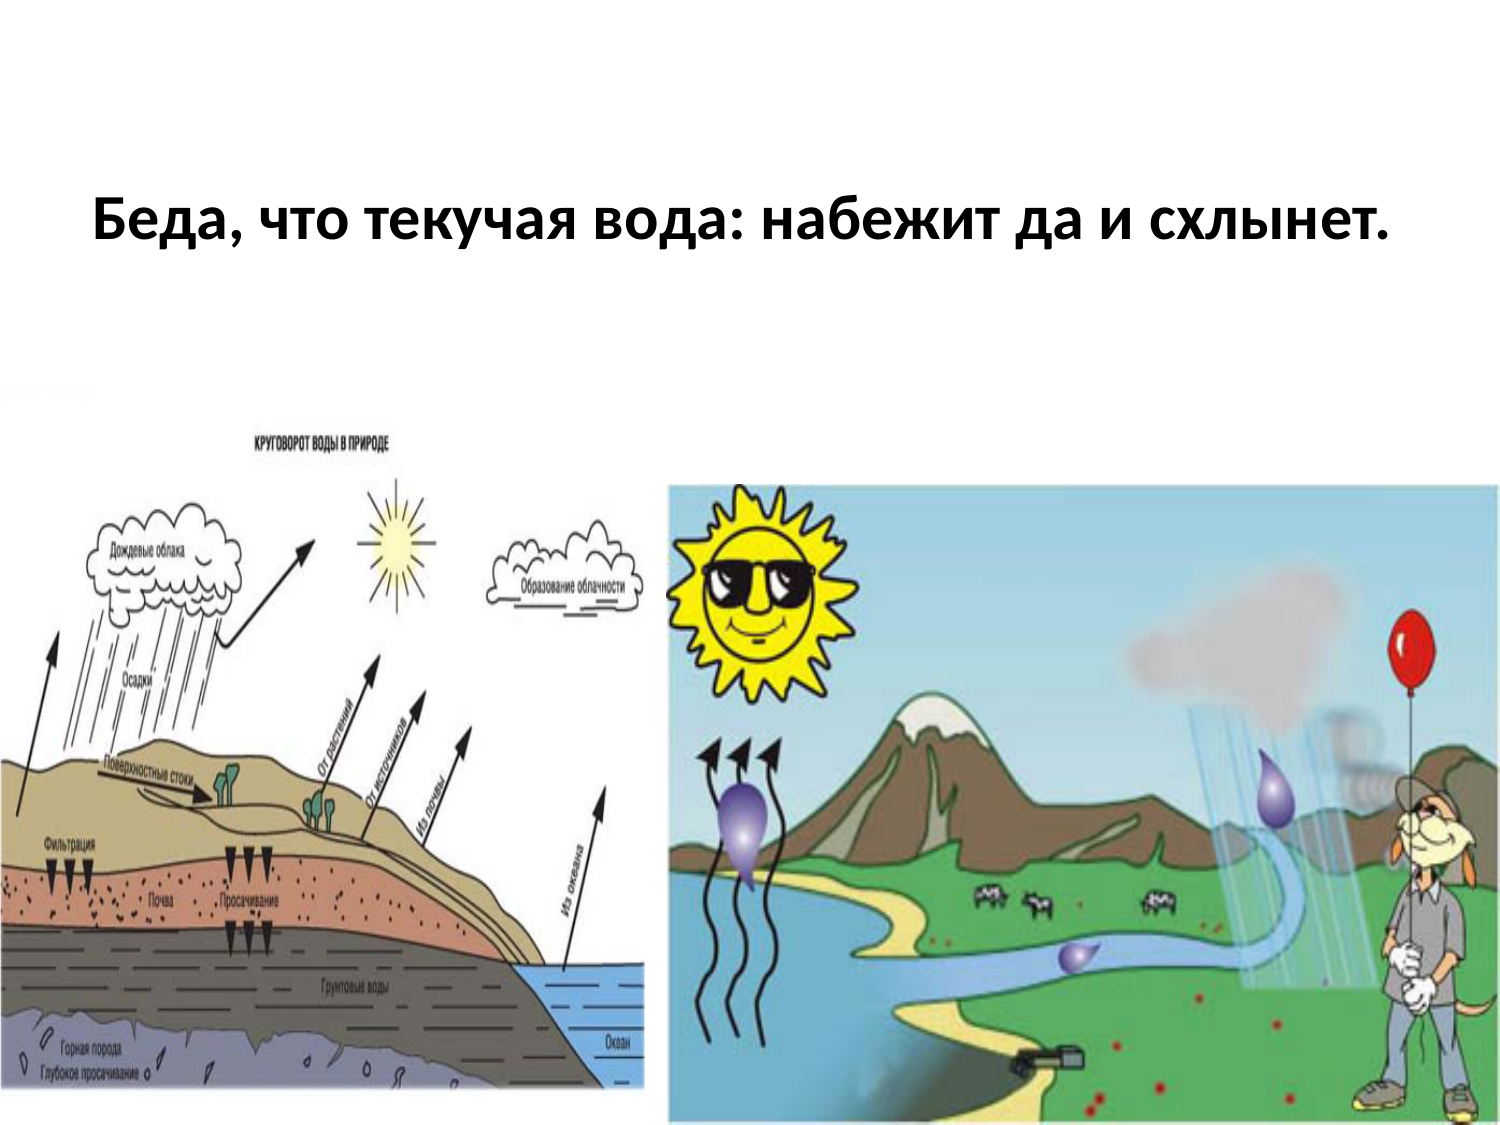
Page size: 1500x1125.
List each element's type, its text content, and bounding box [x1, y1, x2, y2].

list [666, 484, 1500, 1125]
title Беда, что текучая вода: набежит да и схлынет. [75, 128, 1425, 375]
picture [0, 386, 645, 1097]
